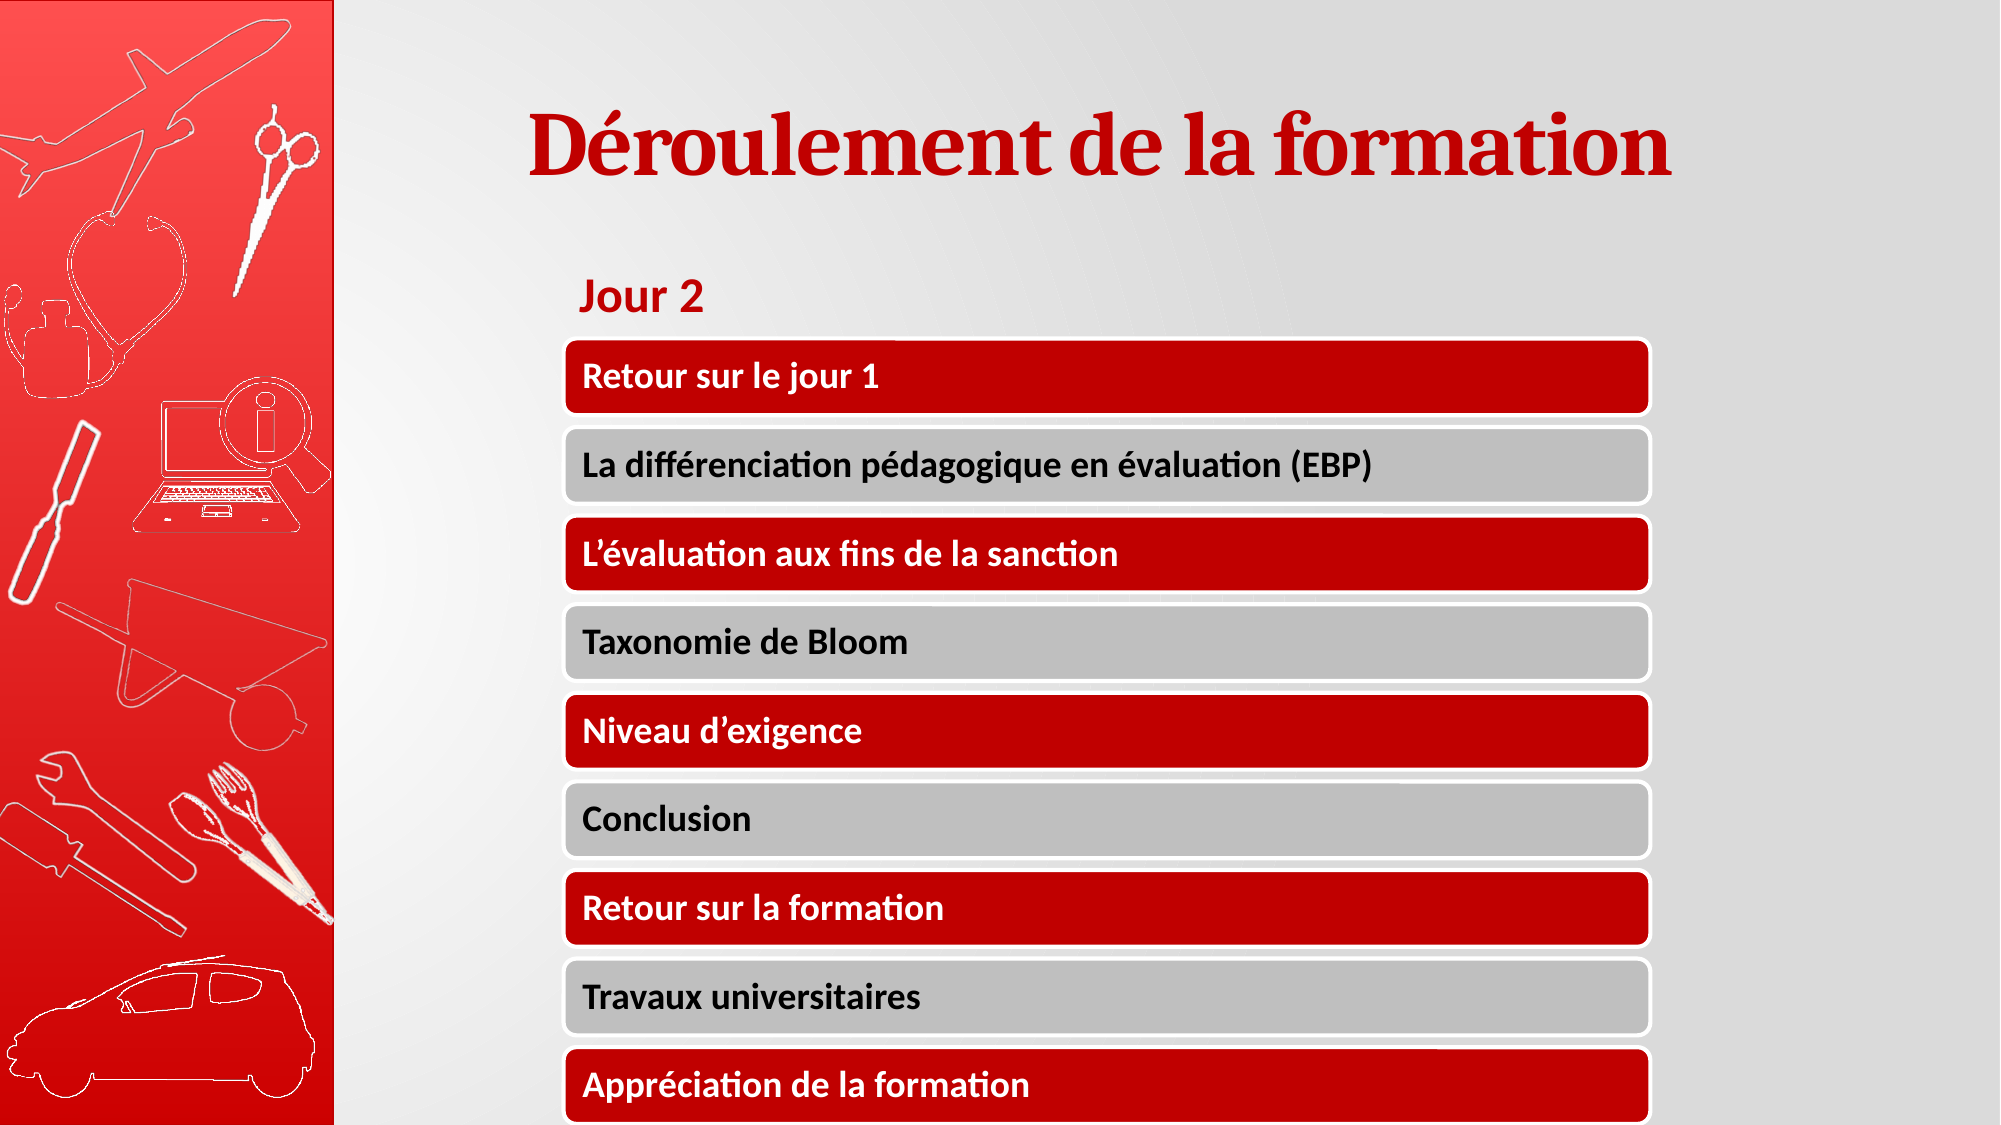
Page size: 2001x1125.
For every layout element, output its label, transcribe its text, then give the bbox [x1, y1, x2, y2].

picture [0, 0, 375, 772]
text_box Jour 2 [565, 255, 919, 330]
picture [328, 94, 335, 108]
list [563, 336, 1651, 1125]
picture [0, 723, 329, 1110]
title Déroulement de la formation [492, 45, 1709, 233]
